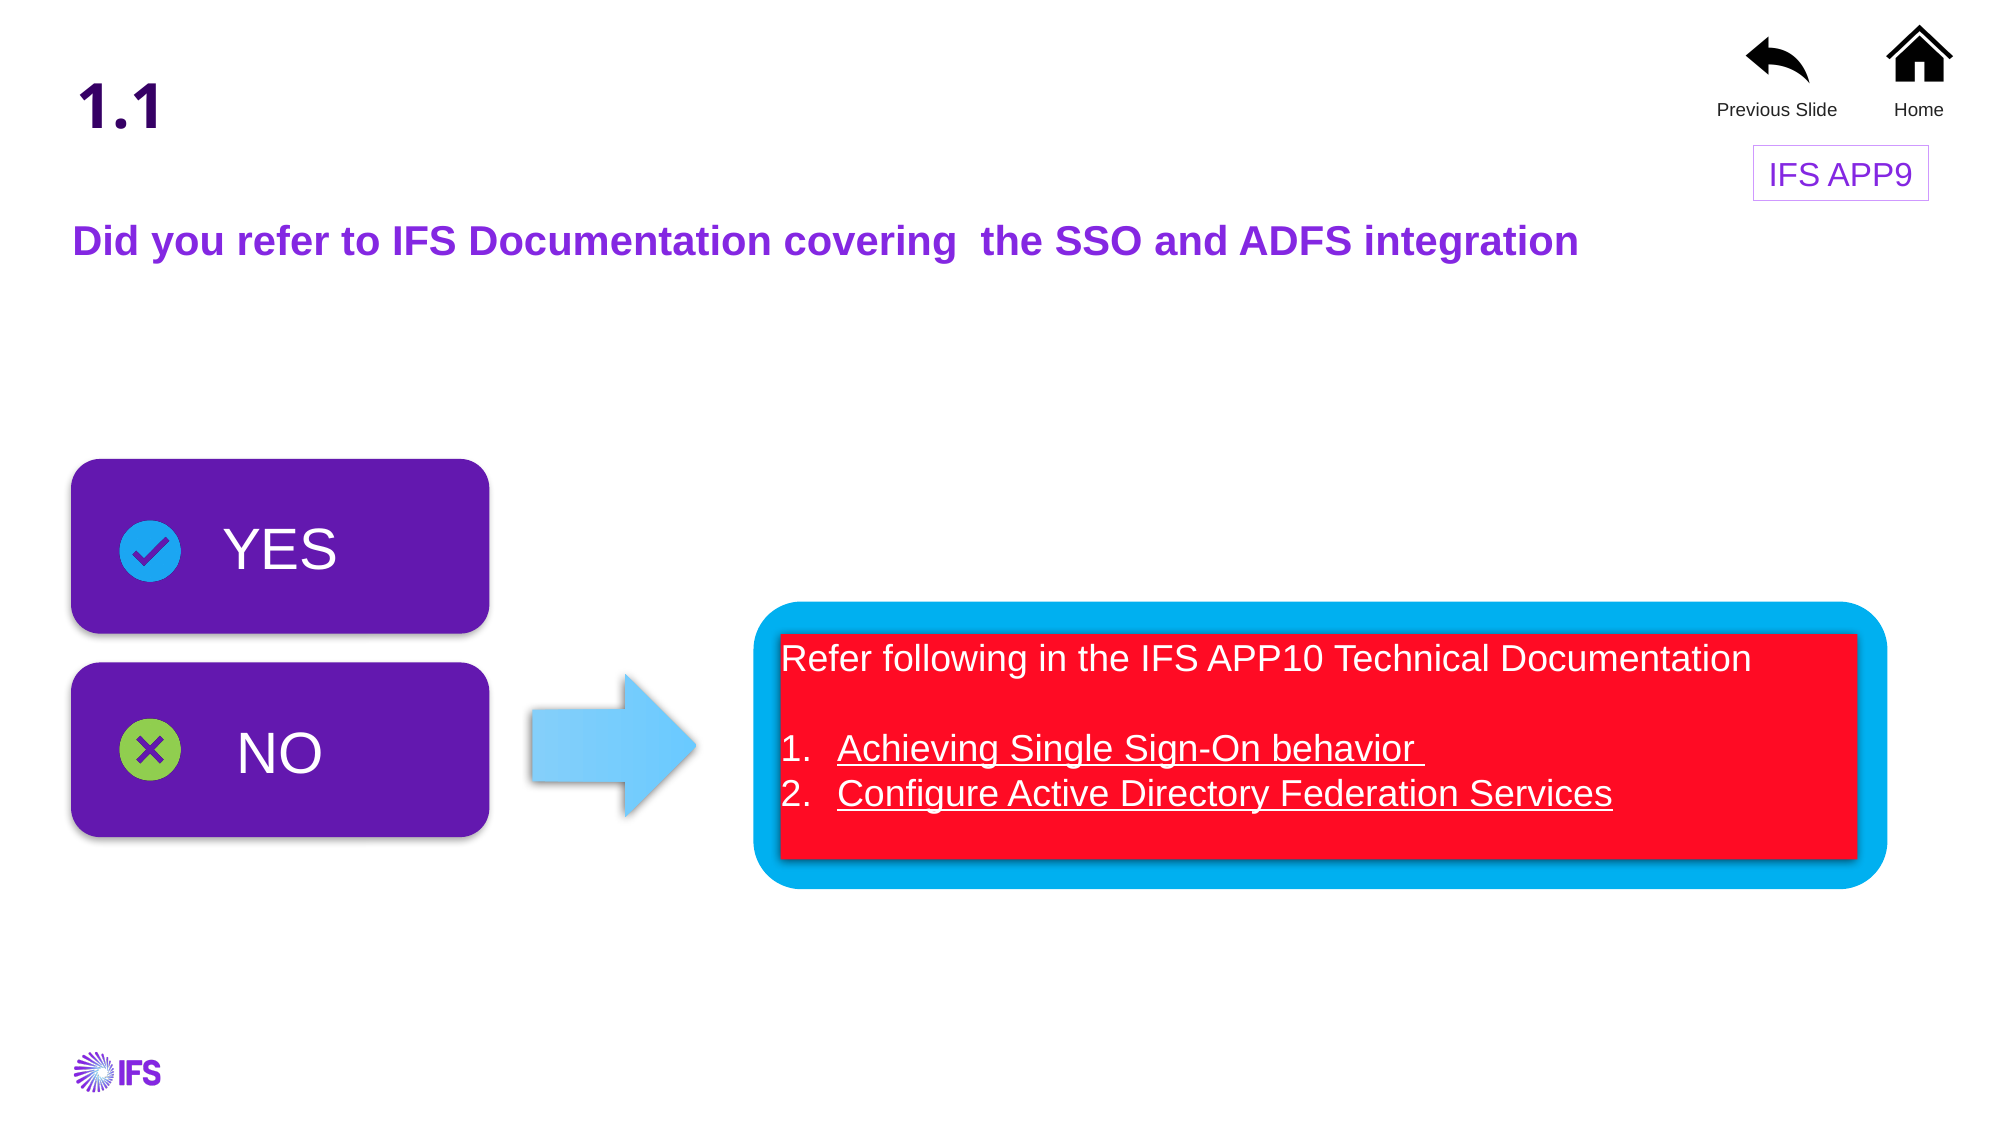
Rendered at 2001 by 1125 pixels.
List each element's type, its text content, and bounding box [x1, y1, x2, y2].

picture [73, 1051, 161, 1093]
picture [1881, 14, 1958, 91]
picture [1739, 21, 1816, 98]
text_box YES [70, 457, 491, 635]
text_box [532, 673, 697, 818]
text_box NO [70, 661, 491, 839]
text_box Previous Slide [1713, 97, 1841, 120]
text_box Refer following in the IFS APP10 Technical Documentation Achieving Single Sign-On behavior Configure Active Directory Federation Services [780, 634, 1858, 860]
title 1.1 [76, 66, 488, 142]
text_box Did you refer to IFS Documentation covering the SSO and ADFS integration [57, 206, 1595, 271]
picture [111, 710, 189, 789]
text_box IFS APP9 [1753, 145, 1929, 201]
text_box Home [1894, 97, 1945, 120]
text_box [752, 600, 1889, 891]
picture [111, 512, 189, 590]
